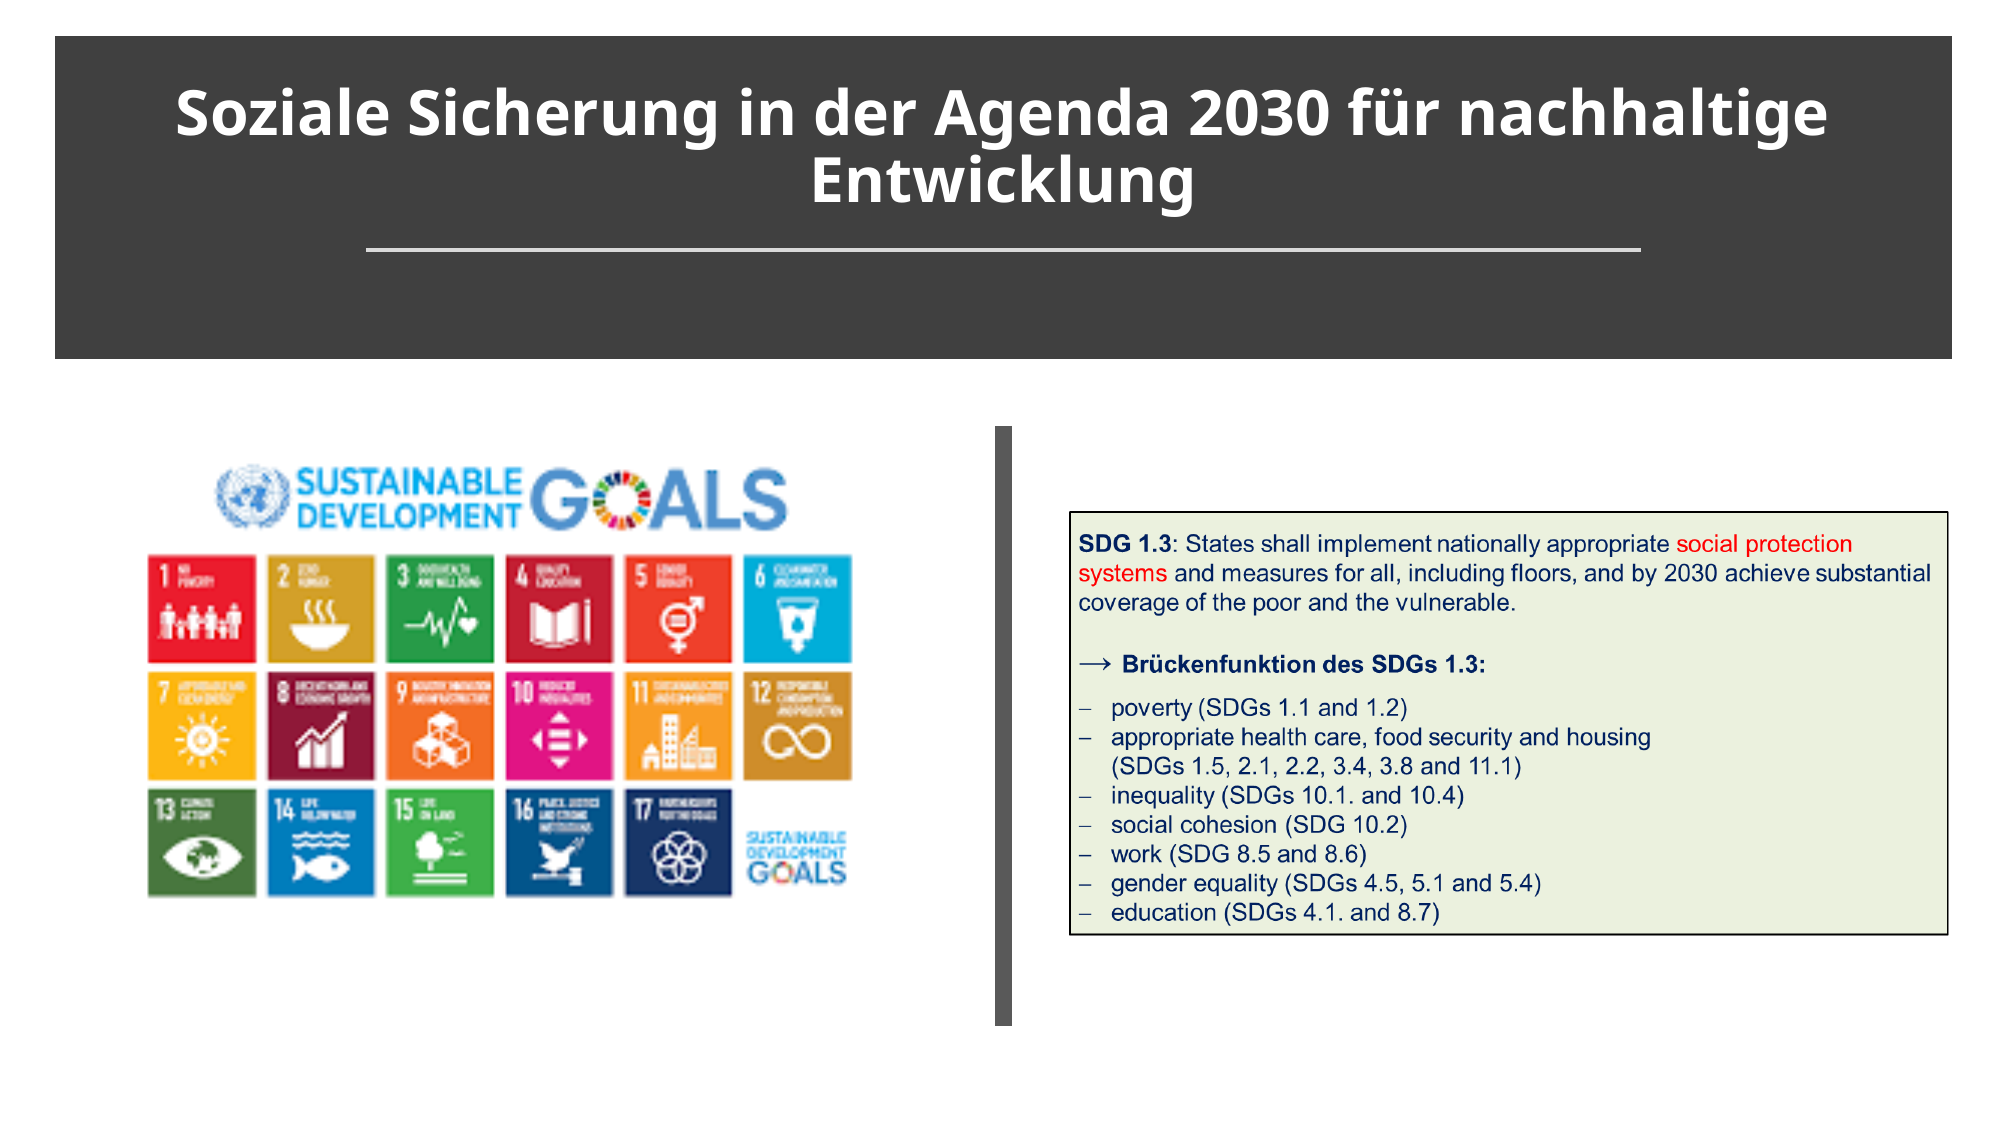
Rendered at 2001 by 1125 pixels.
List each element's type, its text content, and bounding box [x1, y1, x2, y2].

text_box [64, 45, 1942, 350]
title Soziale Sicherung in der Agenda 2030 für nachhaltige Entwicklung [89, 71, 1917, 224]
picture [1057, 511, 1953, 941]
picture [116, 390, 883, 983]
